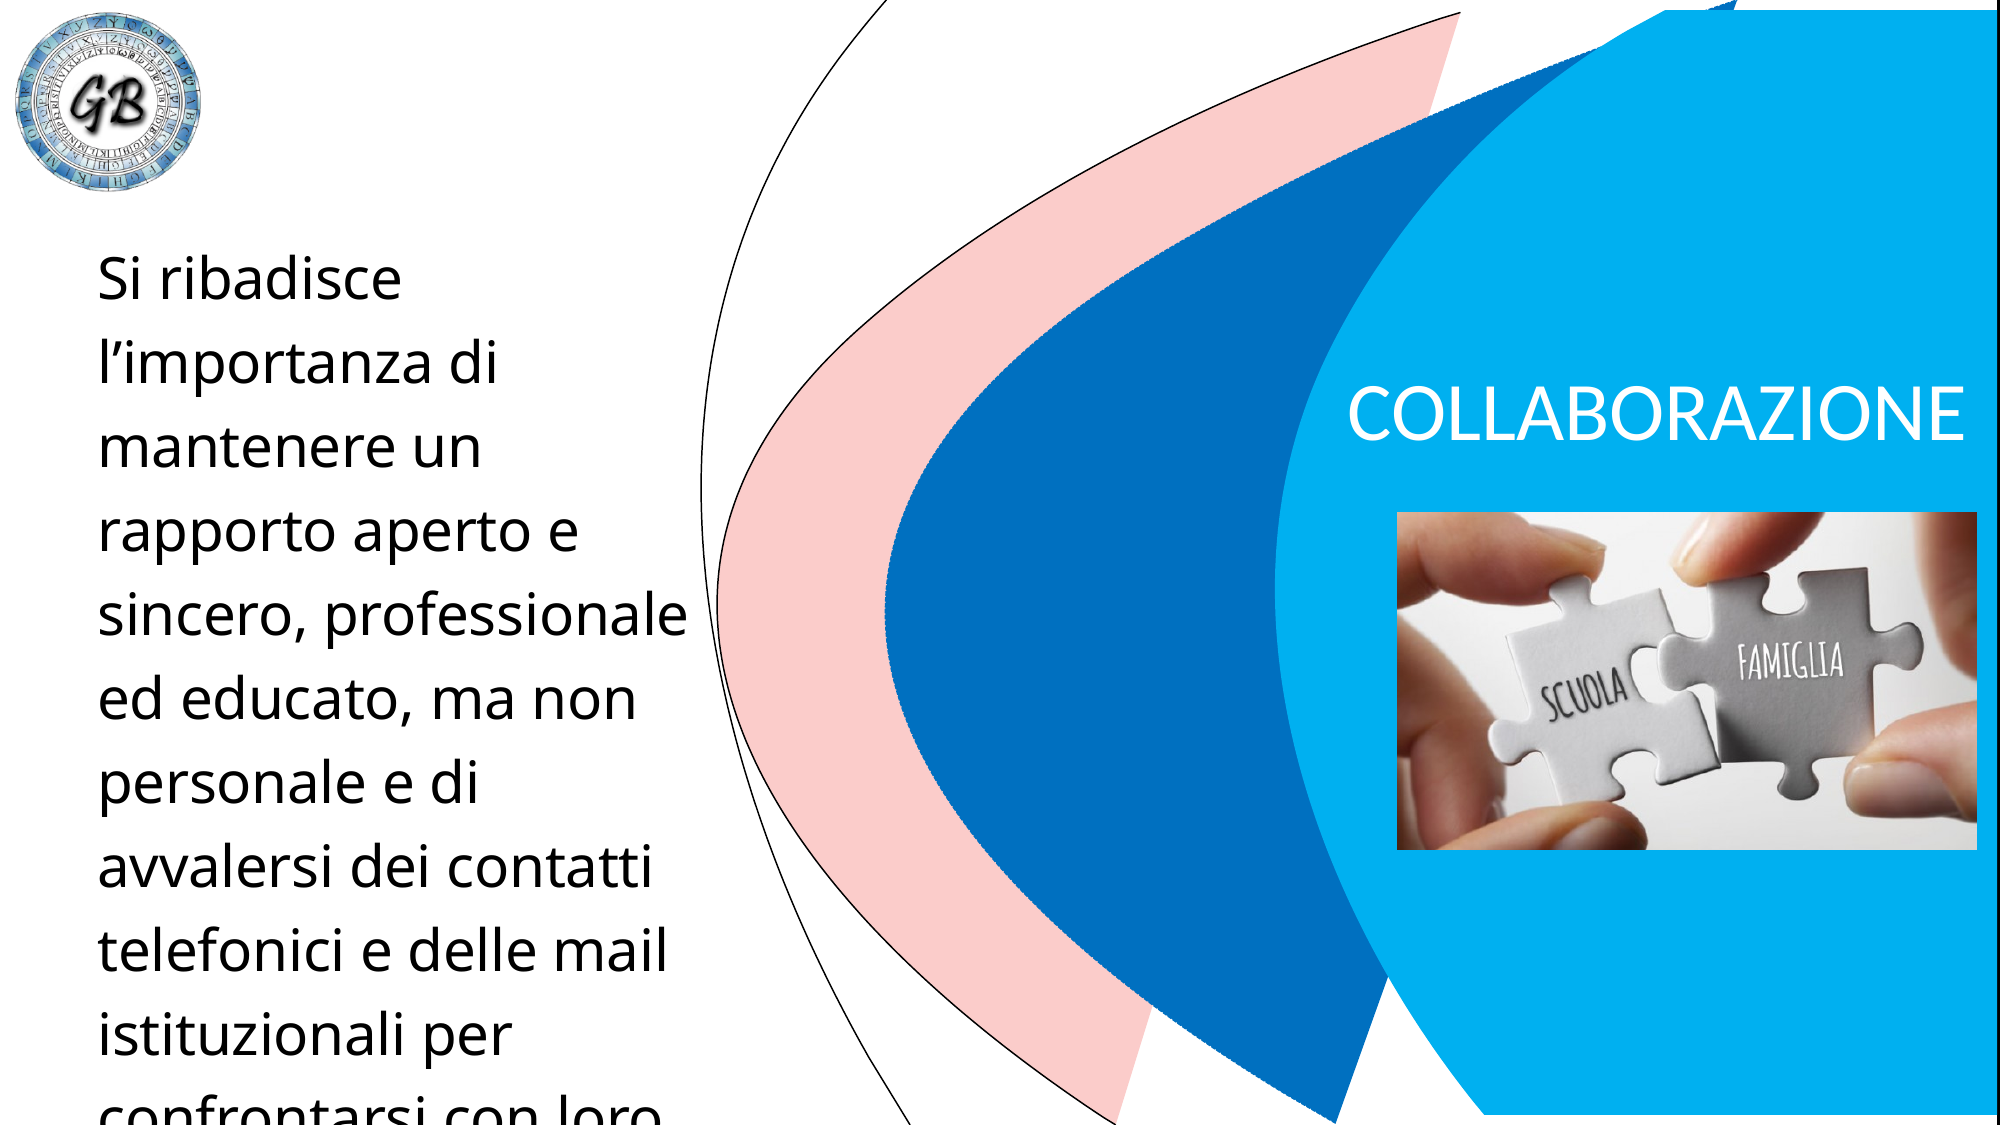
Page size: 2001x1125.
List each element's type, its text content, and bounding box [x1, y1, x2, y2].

picture [5, 0, 211, 204]
picture [1398, 513, 1976, 849]
text_box Si ribadisce l’importanza di mantenere un rapporto aperto e sincero, professionale ed educato, ma non personale e di avvalersi dei contatti telefonici e delle mail istituzionali per confrontarsi con loro. [35, 224, 691, 1125]
text_box [701, 362, 711, 620]
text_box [716, 0, 1998, 1125]
